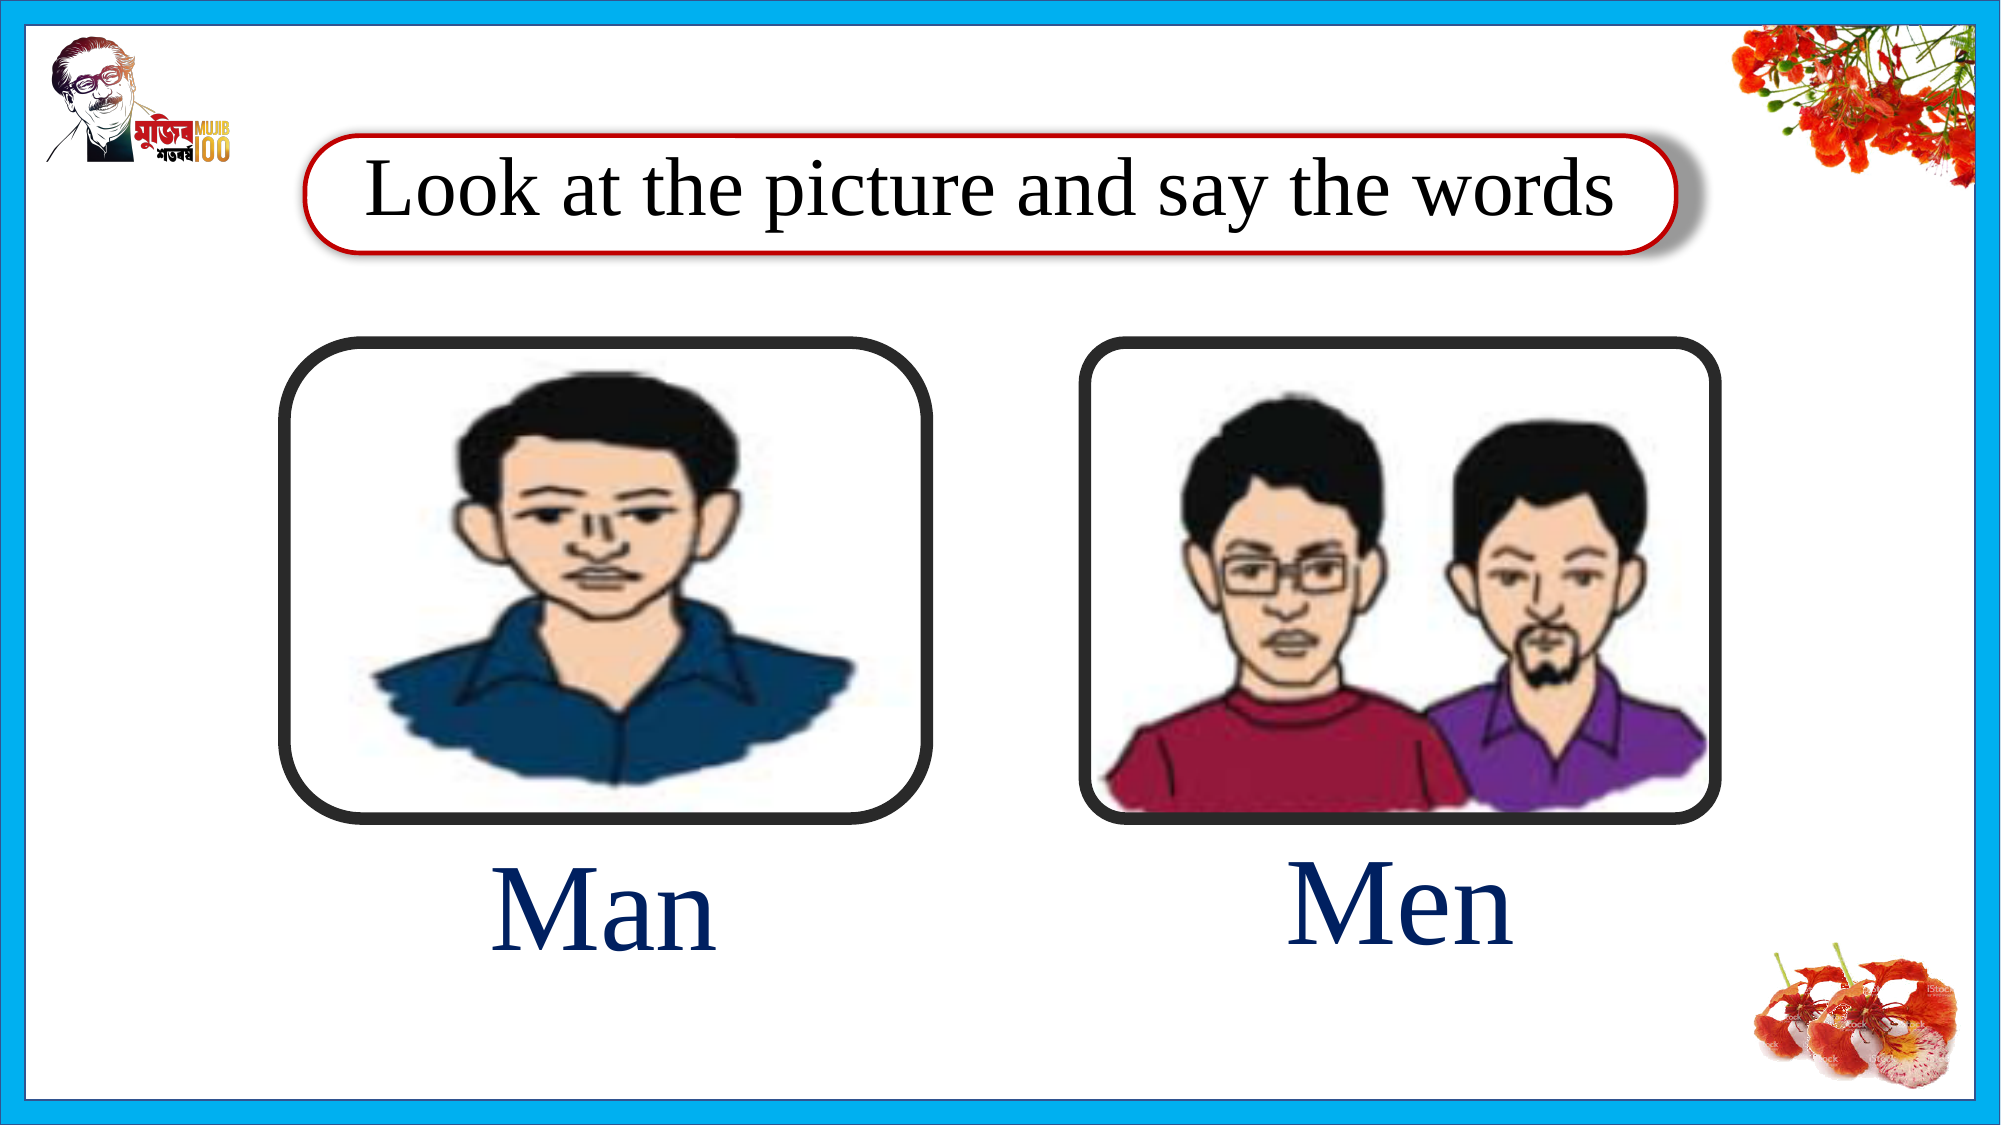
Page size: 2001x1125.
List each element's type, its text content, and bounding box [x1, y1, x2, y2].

picture [27, 25, 248, 176]
text_box Man [418, 825, 790, 984]
text_box Men [1214, 825, 1586, 977]
picture [284, 342, 927, 819]
text_box Look at the picture and say the words [349, 123, 1696, 241]
picture [1084, 342, 1716, 819]
text_box [303, 135, 1658, 254]
picture [1726, 26, 1975, 196]
picture [1744, 937, 1970, 1095]
